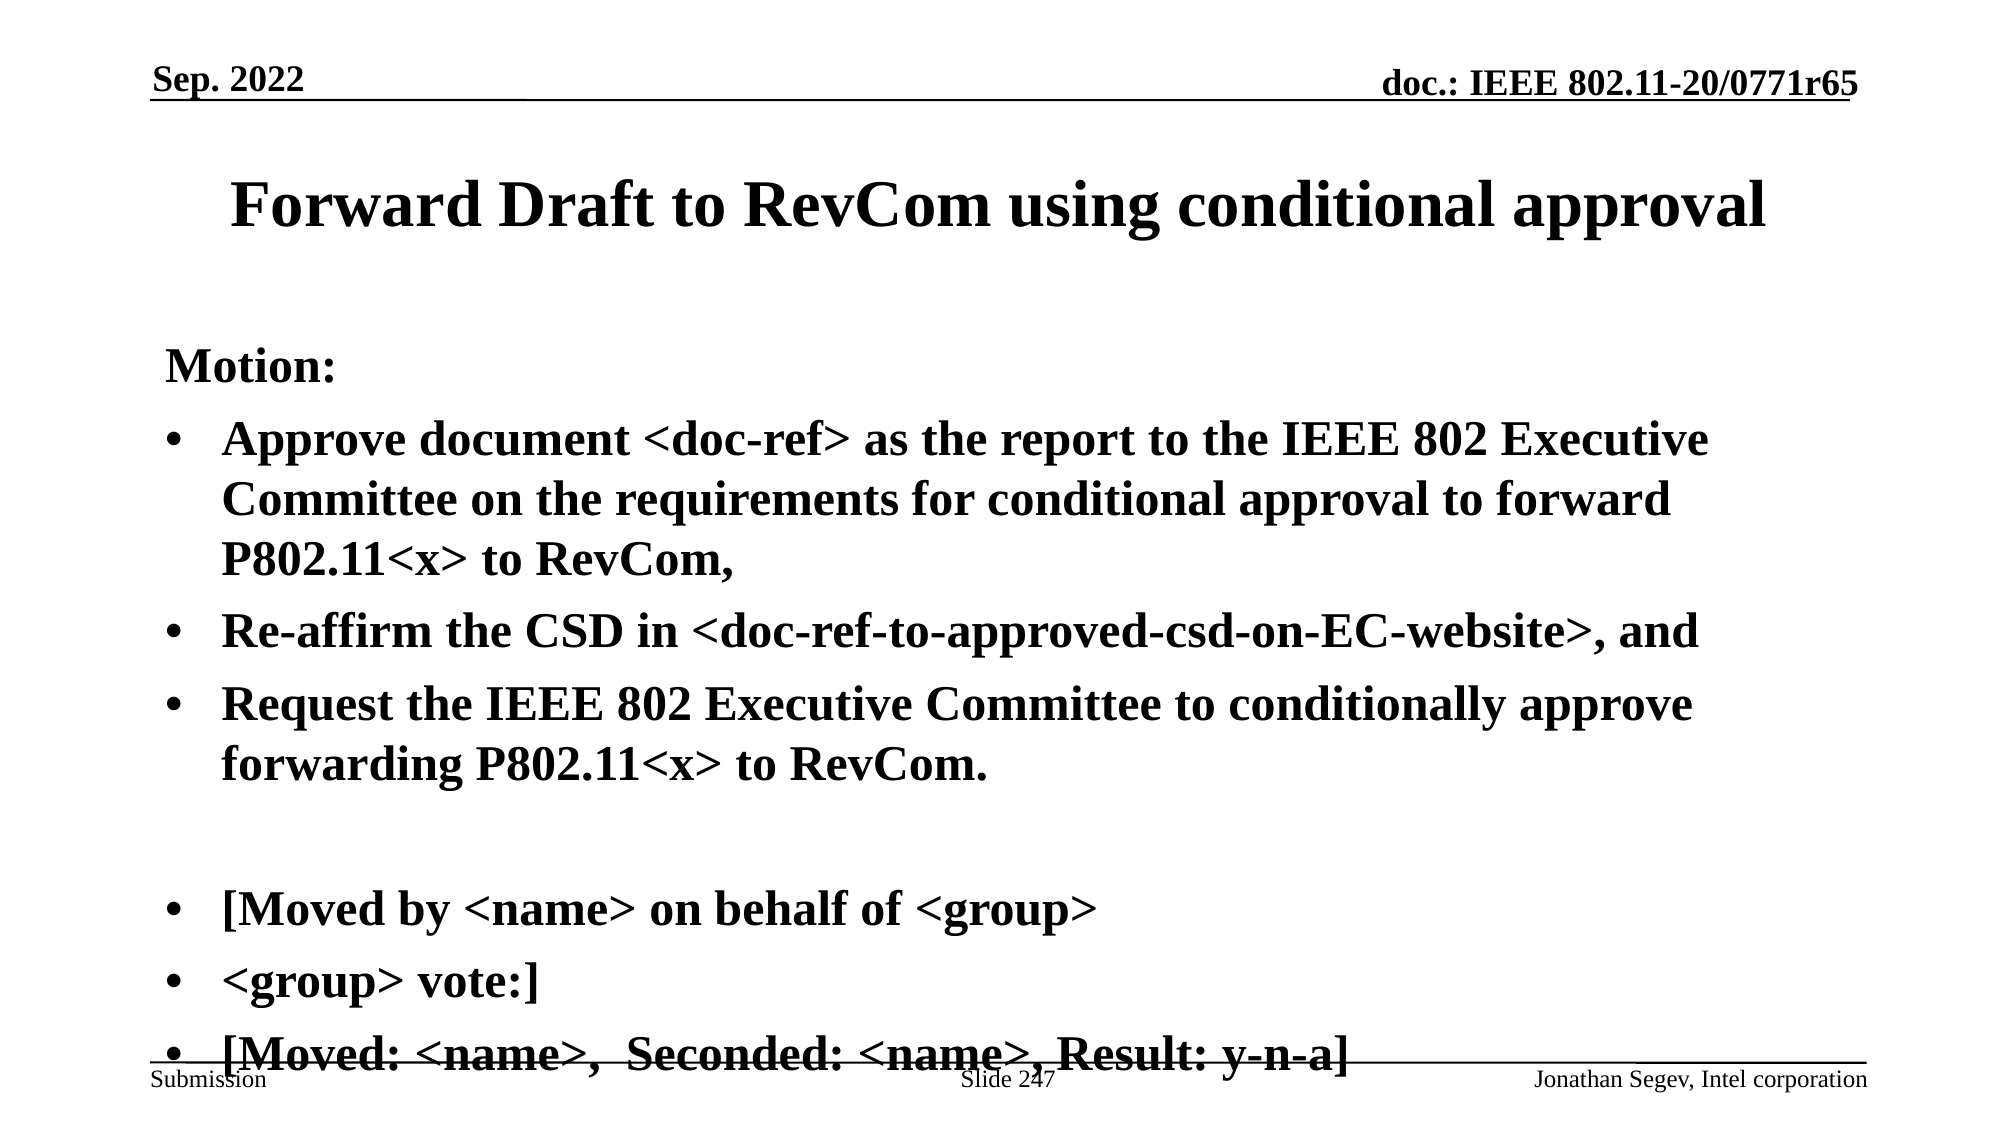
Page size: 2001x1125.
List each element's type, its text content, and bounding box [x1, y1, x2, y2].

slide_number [152, 54, 563, 100]
slide_number Slide 247 [950, 1061, 1067, 1123]
title Forward Draft to RevCom using conditional approval [149, 112, 1850, 288]
list Motion: • Approve document <doc-ref> as the report to the IEEE 802 Executive Committee on the requirements for conditional approval to forward P802.11<x> to RevCom, • Re-affirm the CSD in <doc-ref-to-approved-csd-on-EC-website>, and • Request the IEEE 802 Executive Committee to conditionally approve forwarding P802.11<x> to RevCom. • [Moved by <name> on behalf of <group> • <group> vote:] • [Moved: <name>, Seconded: <name>, Result: y-n-a] [149, 324, 1850, 1000]
footer Jonathan Segev, Intel corporation [1171, 1061, 1869, 1093]
